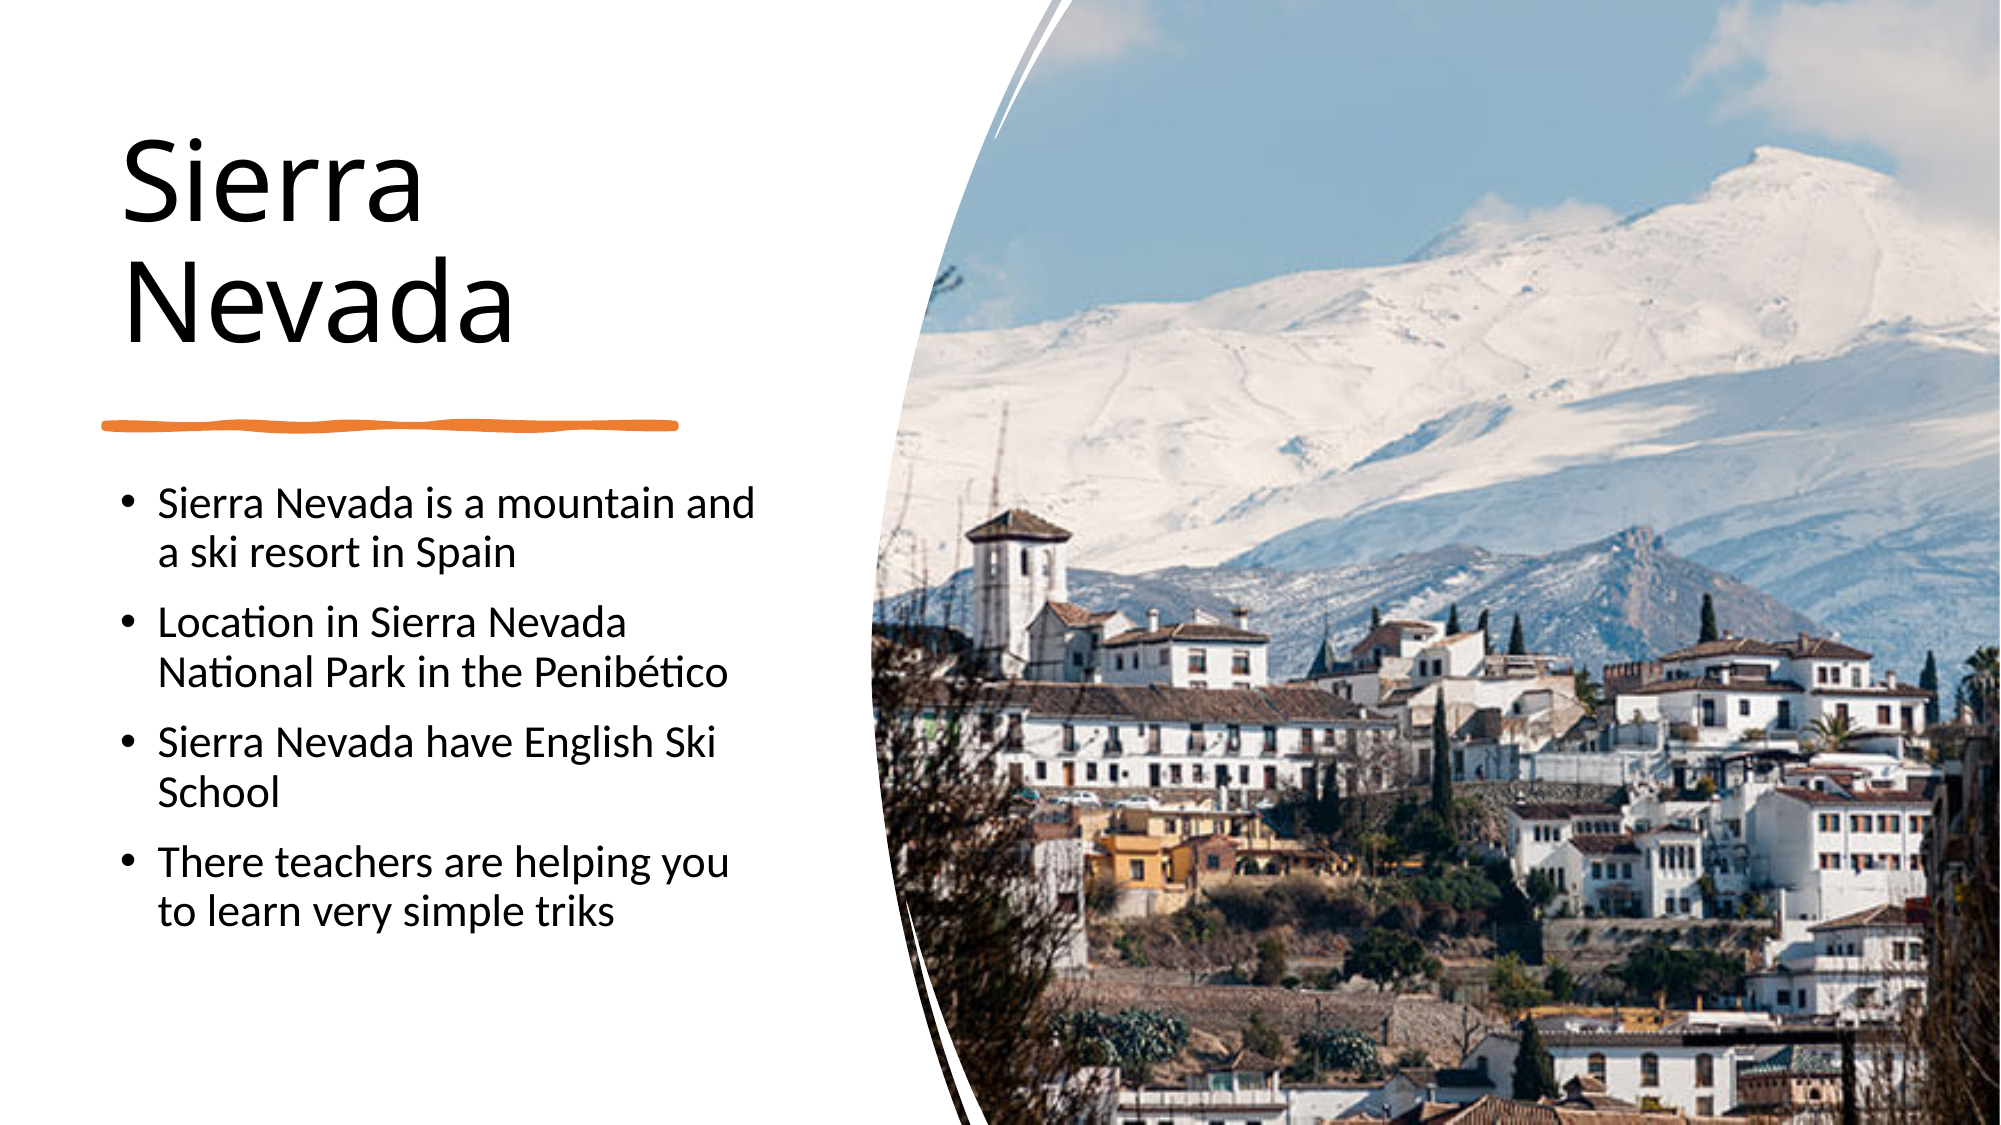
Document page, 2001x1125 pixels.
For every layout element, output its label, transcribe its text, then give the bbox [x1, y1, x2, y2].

text_box [103, 421, 676, 431]
list Sierra Nevada is a mountain and a ski resort in Spain Location in Sierra Nevada National Park in the Penibético Sierra Nevada have English Ski School There teachers are helping you to learn very simple triks [105, 471, 802, 1016]
title Sierra Nevada [105, 53, 822, 375]
text_box [0, 0, 871, 1125]
picture [871, 0, 2000, 1125]
